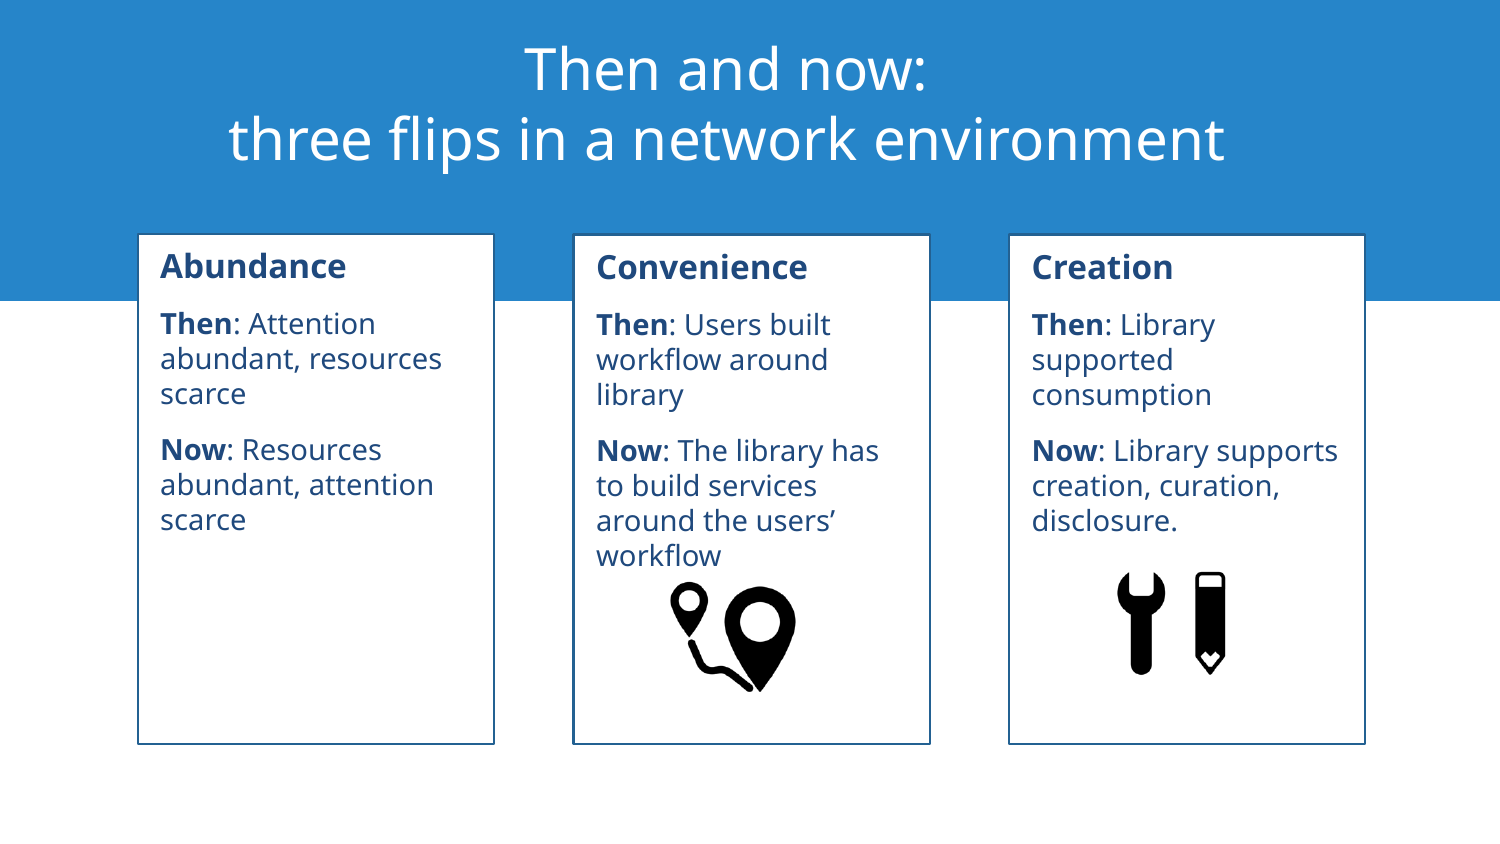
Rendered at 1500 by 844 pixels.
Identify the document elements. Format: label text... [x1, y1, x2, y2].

text_box [0, 0, 1500, 302]
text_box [573, 234, 930, 745]
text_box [137, 233, 495, 745]
text_box Then and now: three flips in a network environment [87, 29, 1366, 201]
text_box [1008, 234, 1366, 745]
